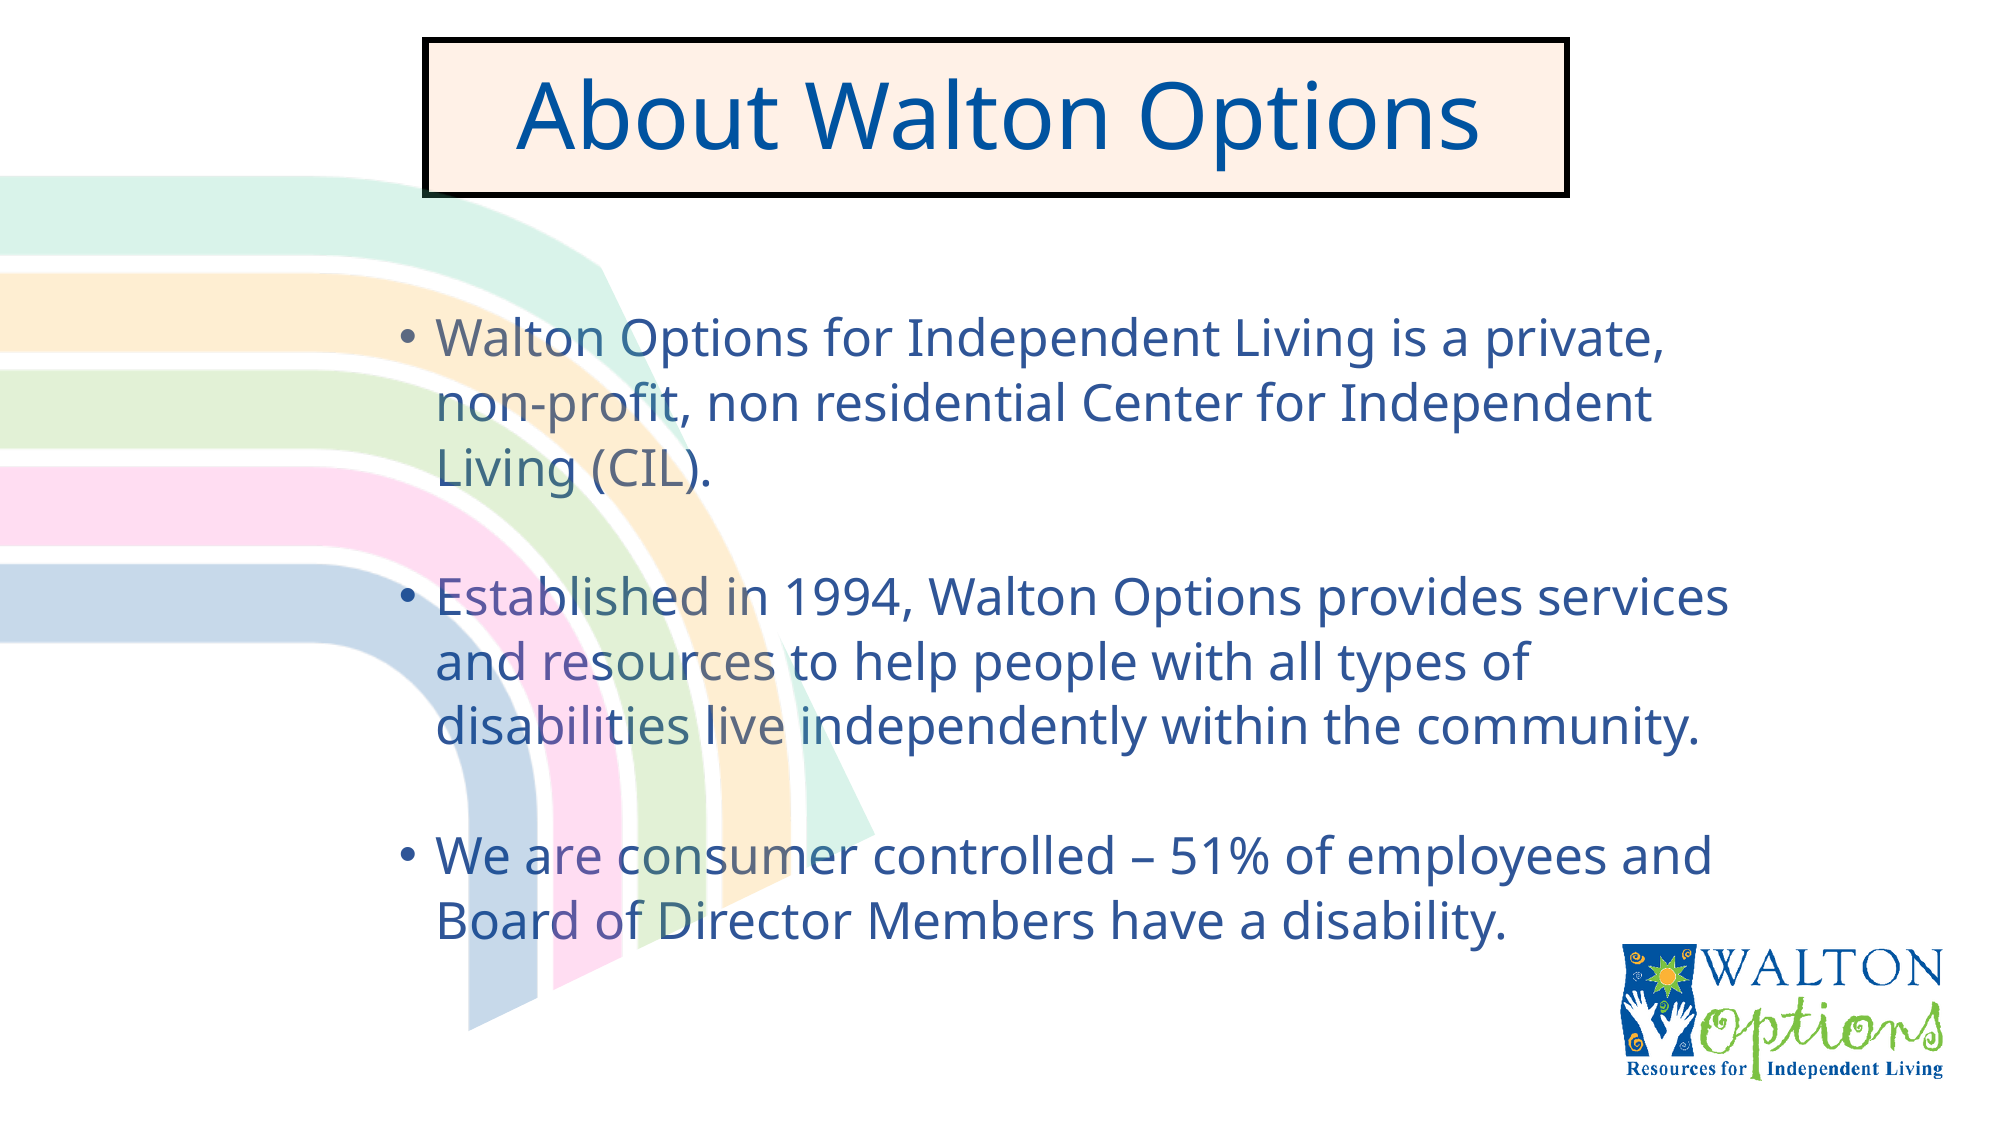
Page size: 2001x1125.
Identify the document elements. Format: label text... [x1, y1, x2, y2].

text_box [425, 39, 1568, 196]
text_box [0, 0, 876, 1125]
title About Walton Options [571, 67, 1853, 256]
text_box [1620, 944, 1943, 1081]
text_box Walton Options for Independent Living is a private, non-profit, non residential Center for Independent Living (CIL). Established in 1994, Walton Options provides services and resources to help people with all types of disabilities live independently within the community. We are consumer controlled – 51% of employees and Board of Director Members have a disability. [504, 302, 1782, 1015]
